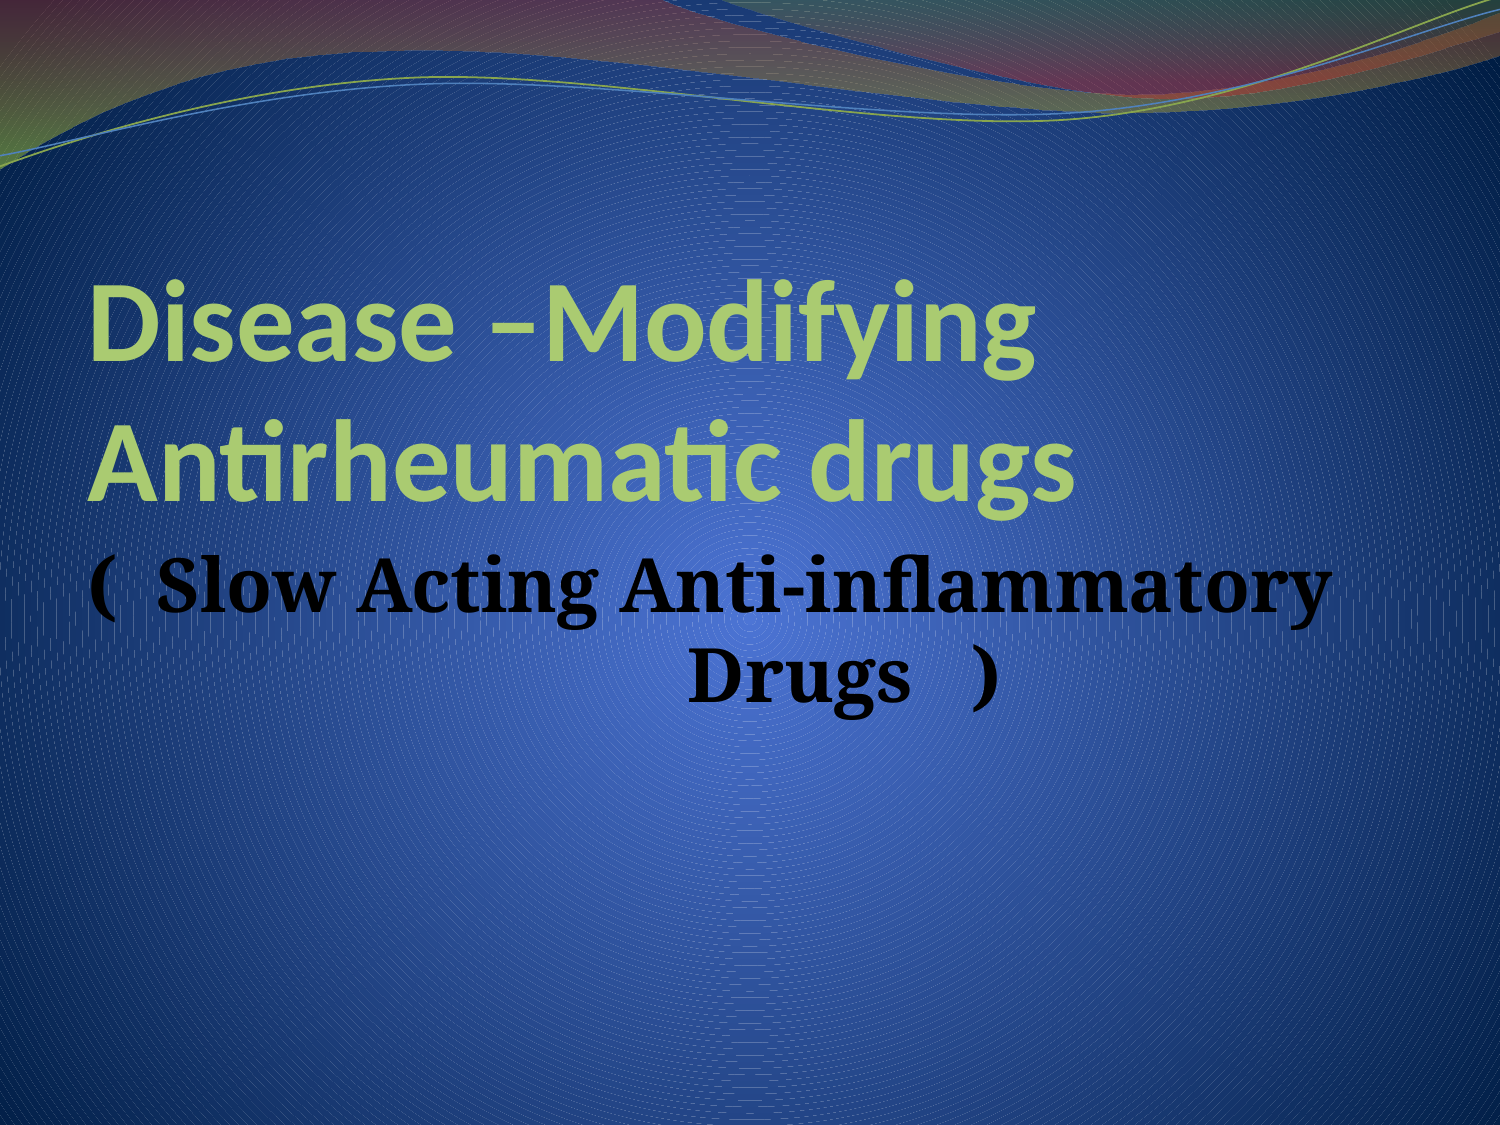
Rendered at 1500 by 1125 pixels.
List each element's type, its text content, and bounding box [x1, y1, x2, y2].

subtitle ( Slow Acting Anti-inflammatory Drugs ) [87, 529, 1377, 818]
title Disease –Modifying Antirheumatic drugs [87, 224, 1376, 526]
